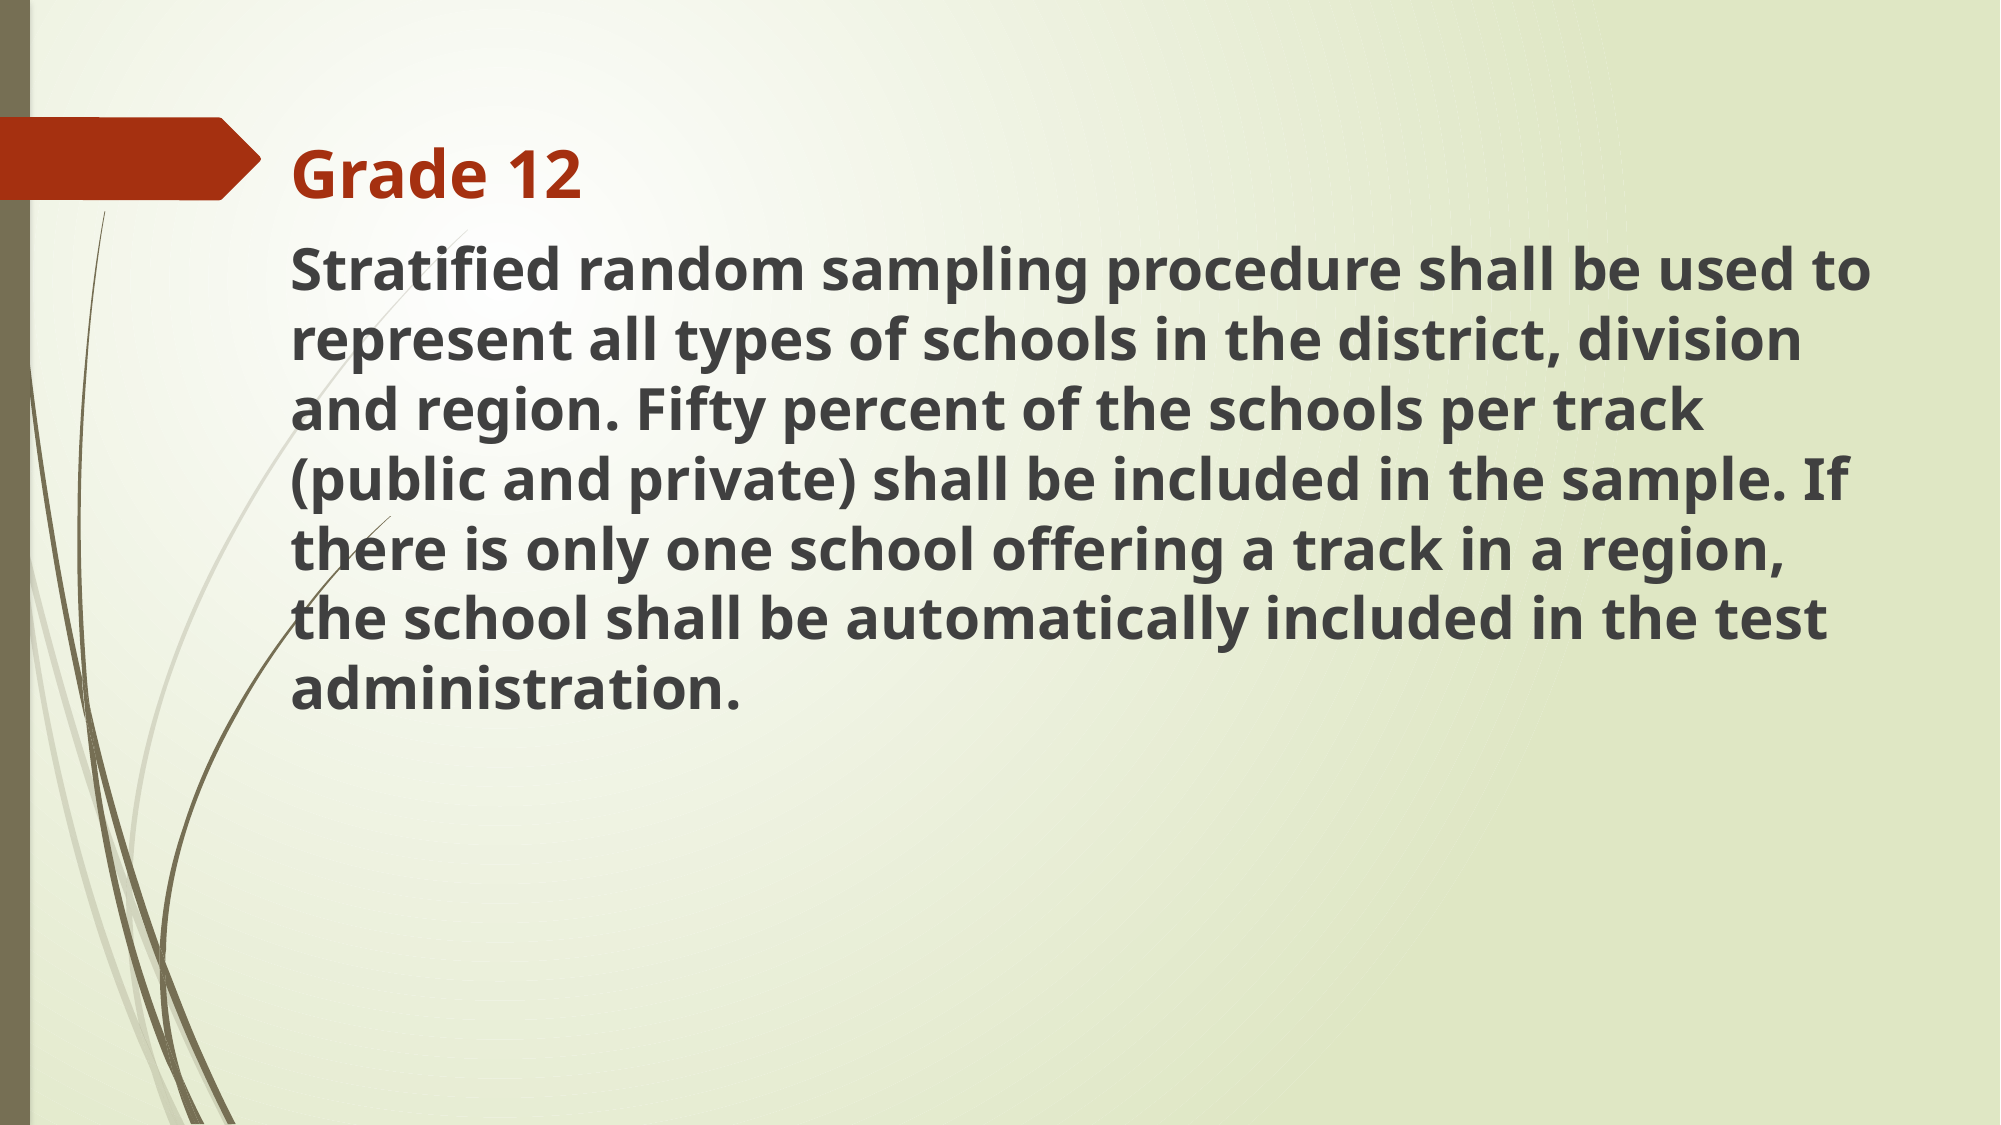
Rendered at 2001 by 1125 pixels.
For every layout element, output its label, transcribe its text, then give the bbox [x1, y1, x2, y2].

list Grade 12 Stratified random sampling procedure shall be used to represent all types of schools in the district, division and region. Fifty percent of the schools per track (public and private) shall be included in the sample. If there is only one school offering a track in a region, the school shall be automatically included in the test administration. [275, 123, 1889, 761]
